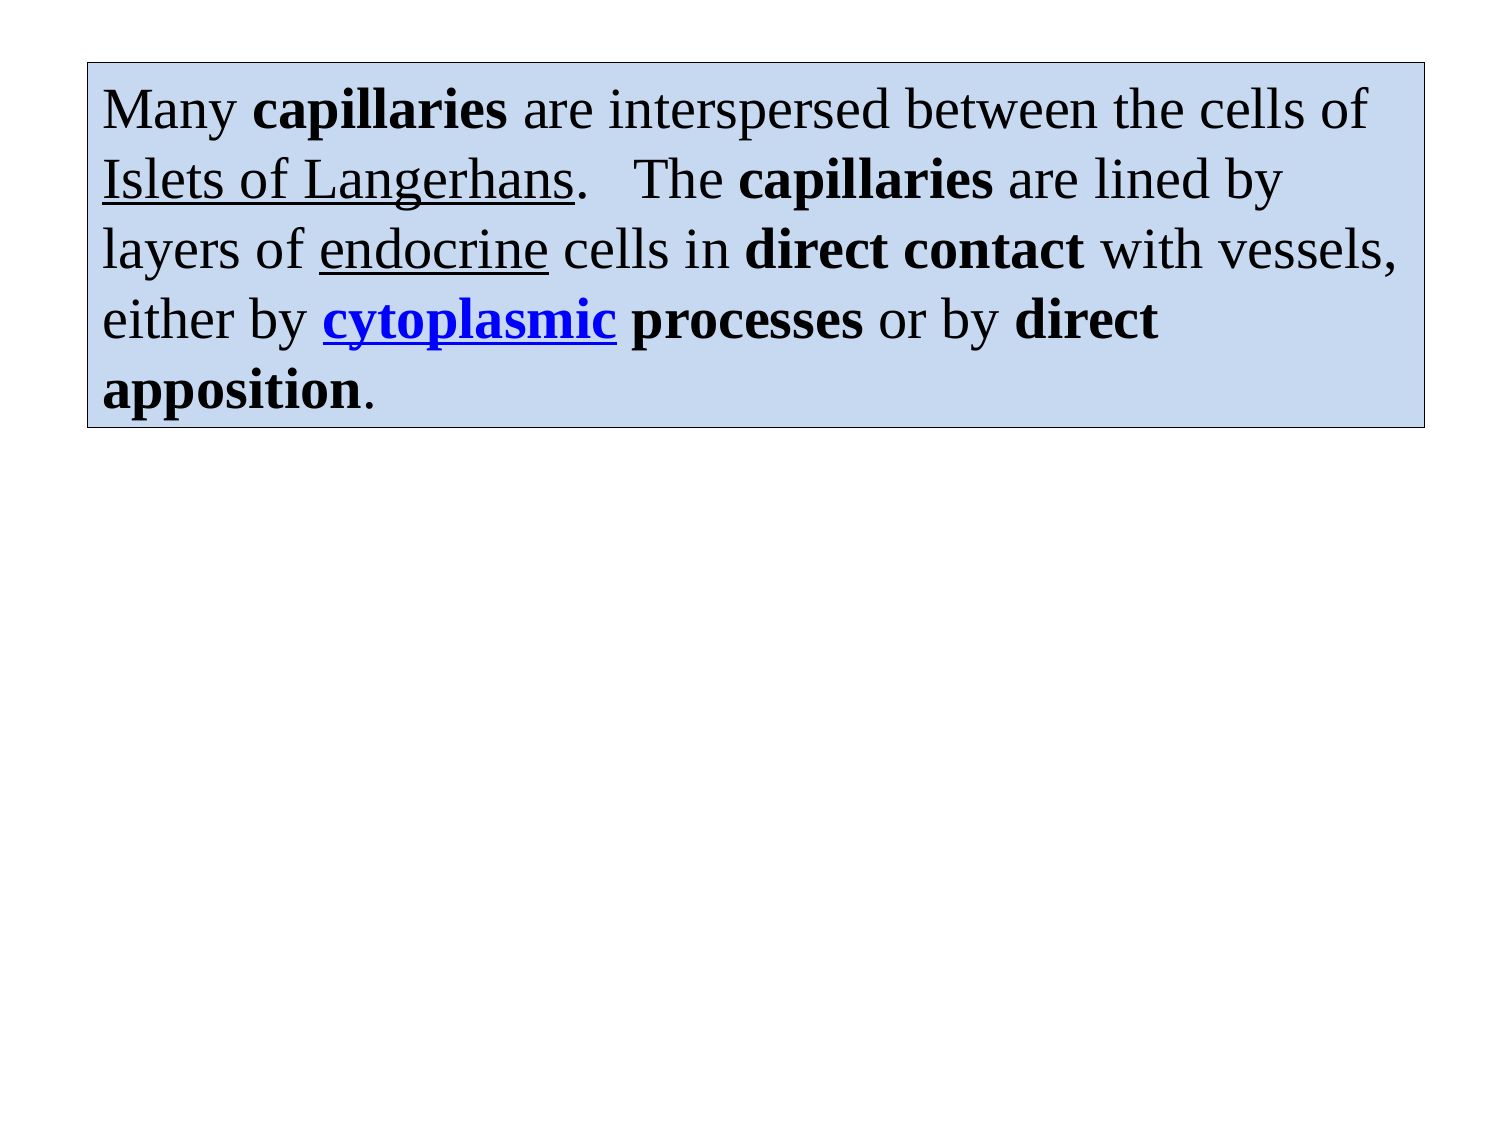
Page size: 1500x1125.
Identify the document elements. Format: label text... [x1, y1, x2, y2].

text_box Many capillaries are interspersed between the cells of Islets of Langerhans. The capillaries are lined by layers of endocrine cells in direct contact with vessels, either by cytoplasmic processes or by direct apposition. [87, 62, 1425, 428]
